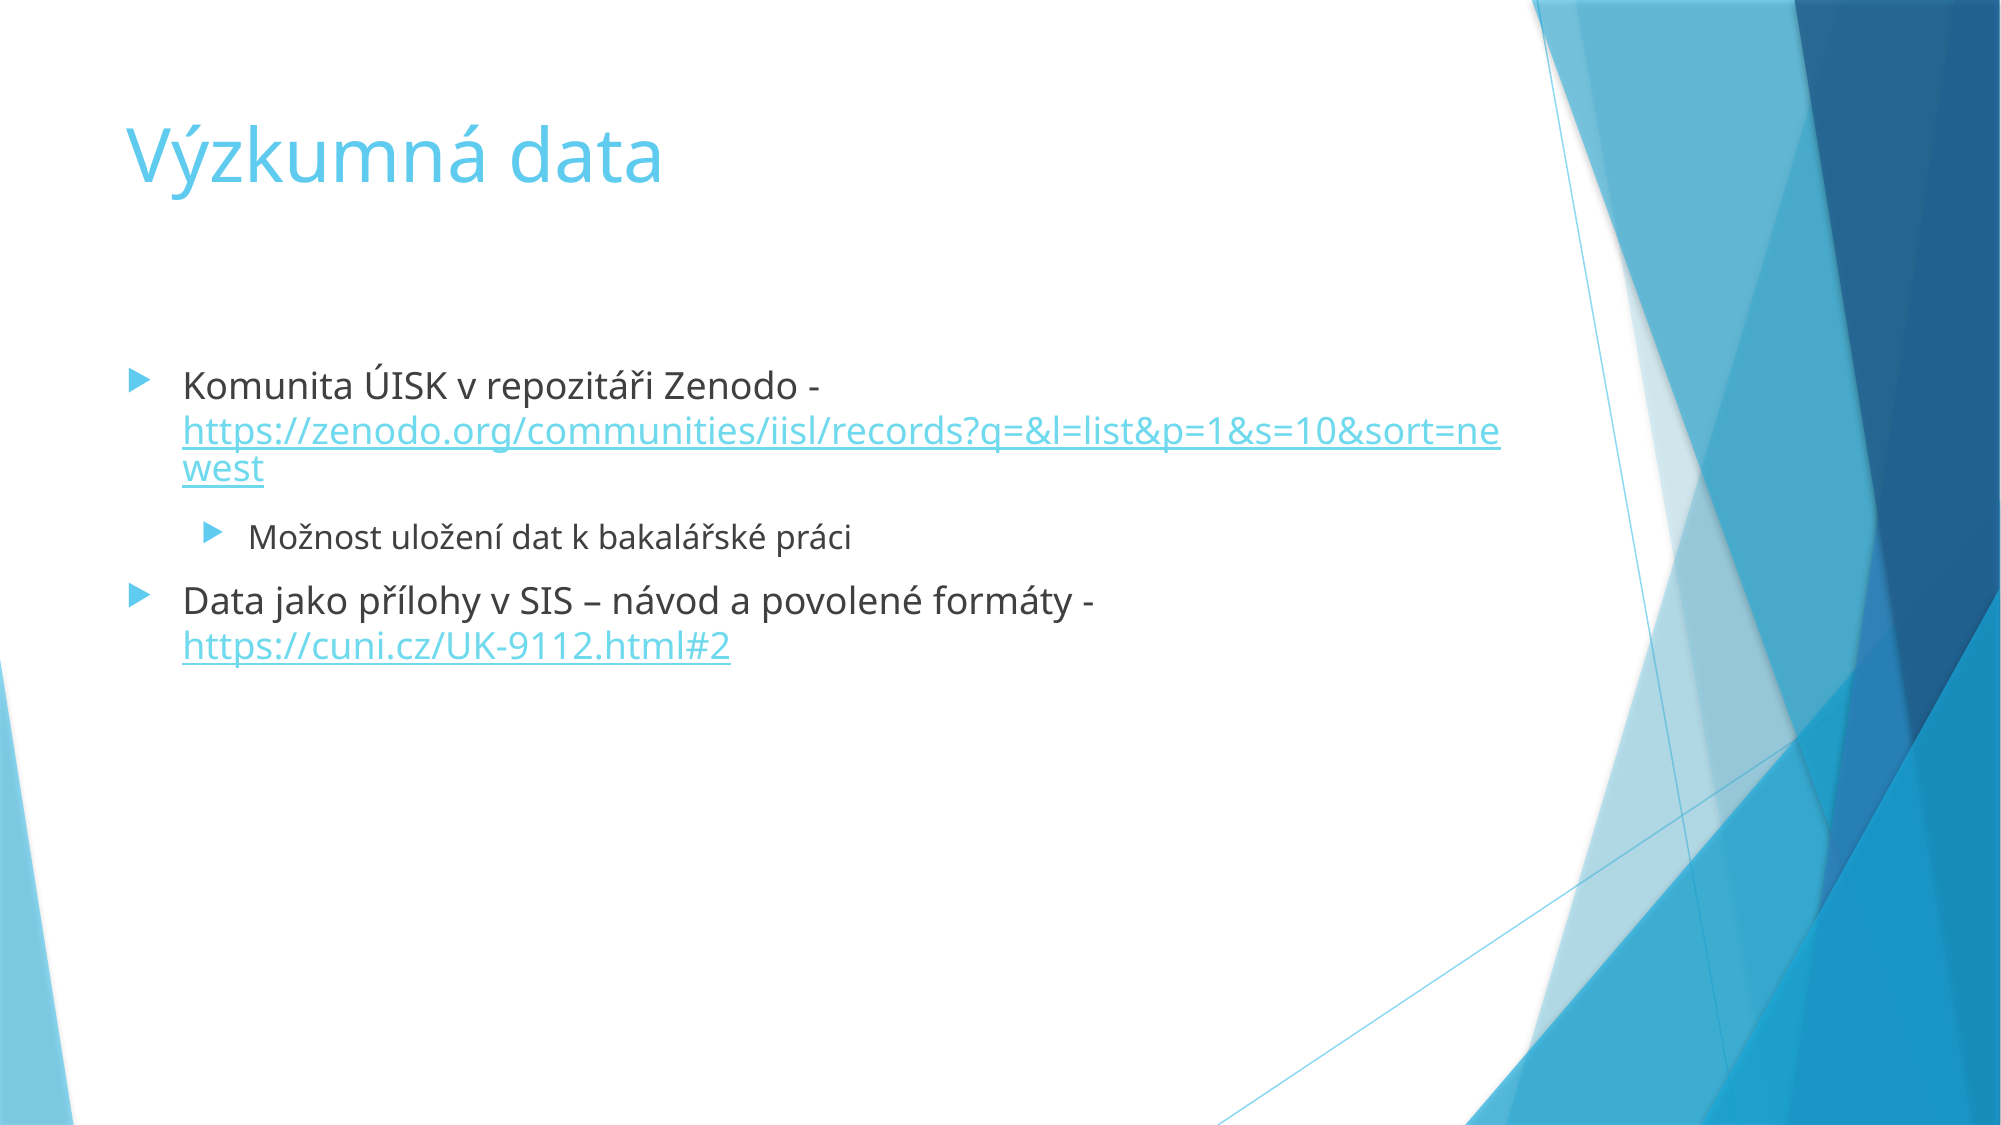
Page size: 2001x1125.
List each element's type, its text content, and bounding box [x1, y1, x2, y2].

list Komunita ÚISK v repozitáři Zenodo - https://zenodo.org/communities/iisl/records?q=&l=list&p=1&s=10&sort=newest Možnost uložení dat k bakalářské práci Data jako přílohy v SIS – návod a povolené formáty - https://cuni.cz/UK-9112.html#2 [111, 354, 1522, 992]
title Výzkumná data [111, 99, 1522, 317]
